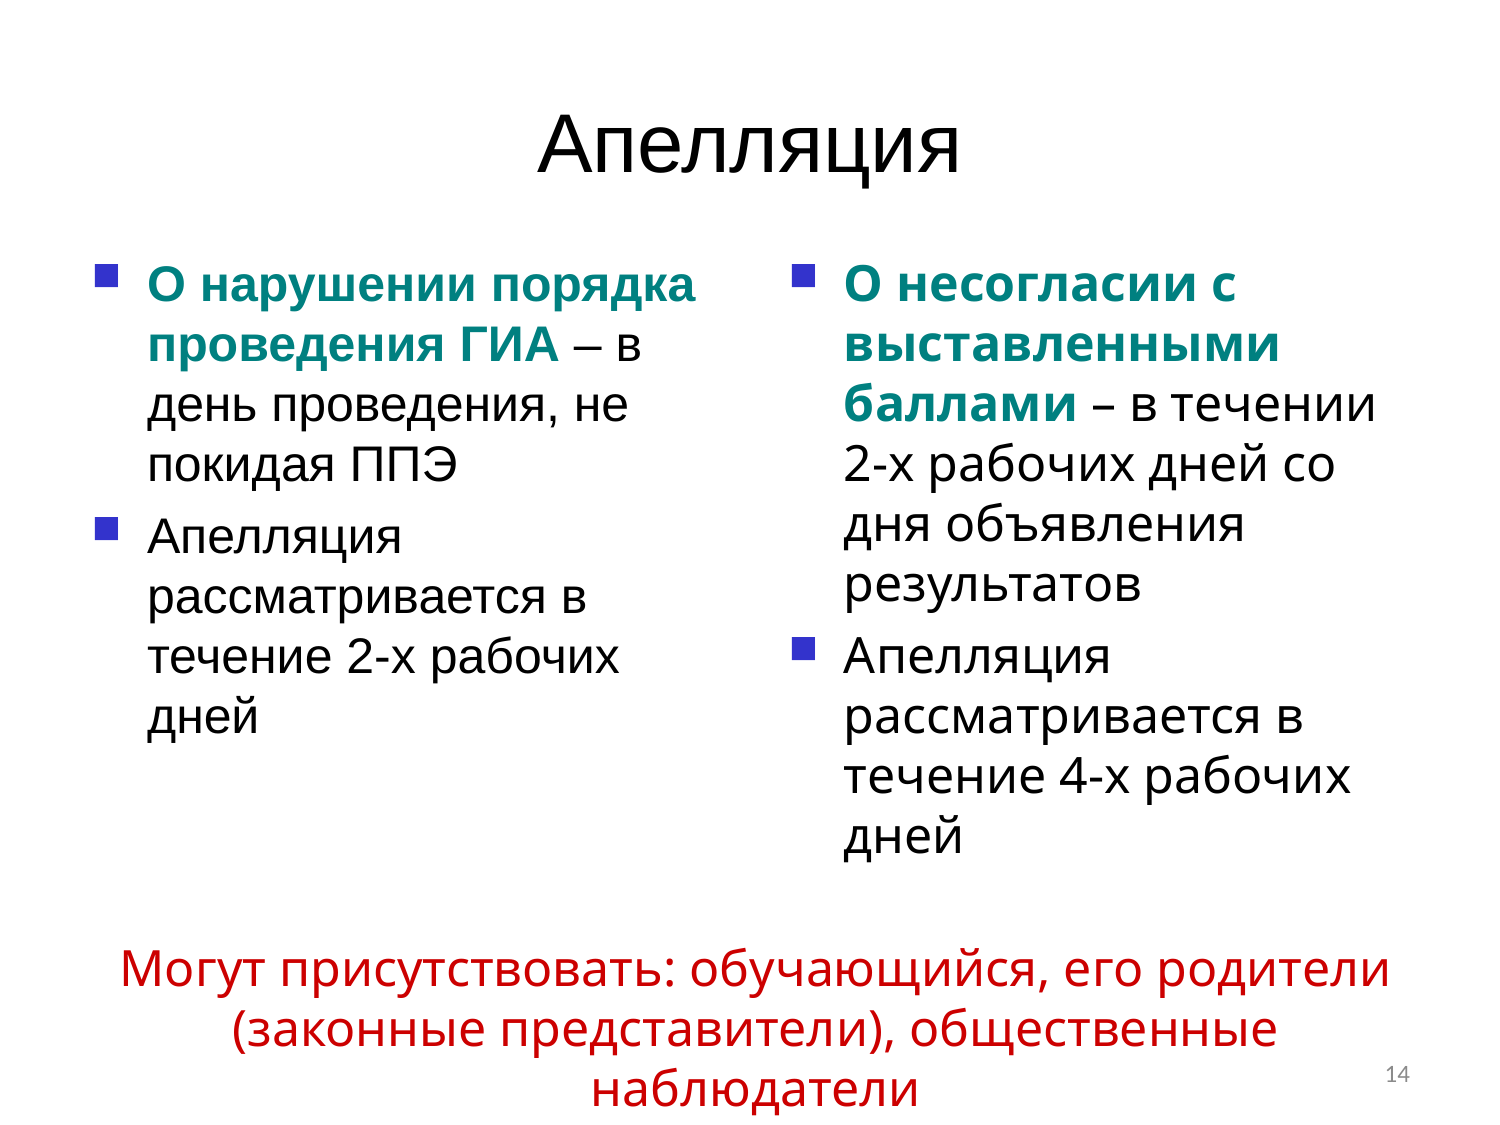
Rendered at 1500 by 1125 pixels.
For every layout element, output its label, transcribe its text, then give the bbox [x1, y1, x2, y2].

text_box Могут присутствовать: обучающийся, его родители (законные представители), общественные наблюдатели [76, 928, 1436, 1124]
title Апелляция [75, 31, 1425, 247]
list О нарушении порядка проведения ГИА – в день проведения, не покидая ППЭ Апелляция рассматривается в течение 2-х рабочих дней [76, 243, 752, 917]
list О несогласии с выставленными баллами – в течении 2-х рабочих дней со дня объявления результатов Апелляция рассматривается в течение 4-х рабочих дней [773, 243, 1437, 886]
